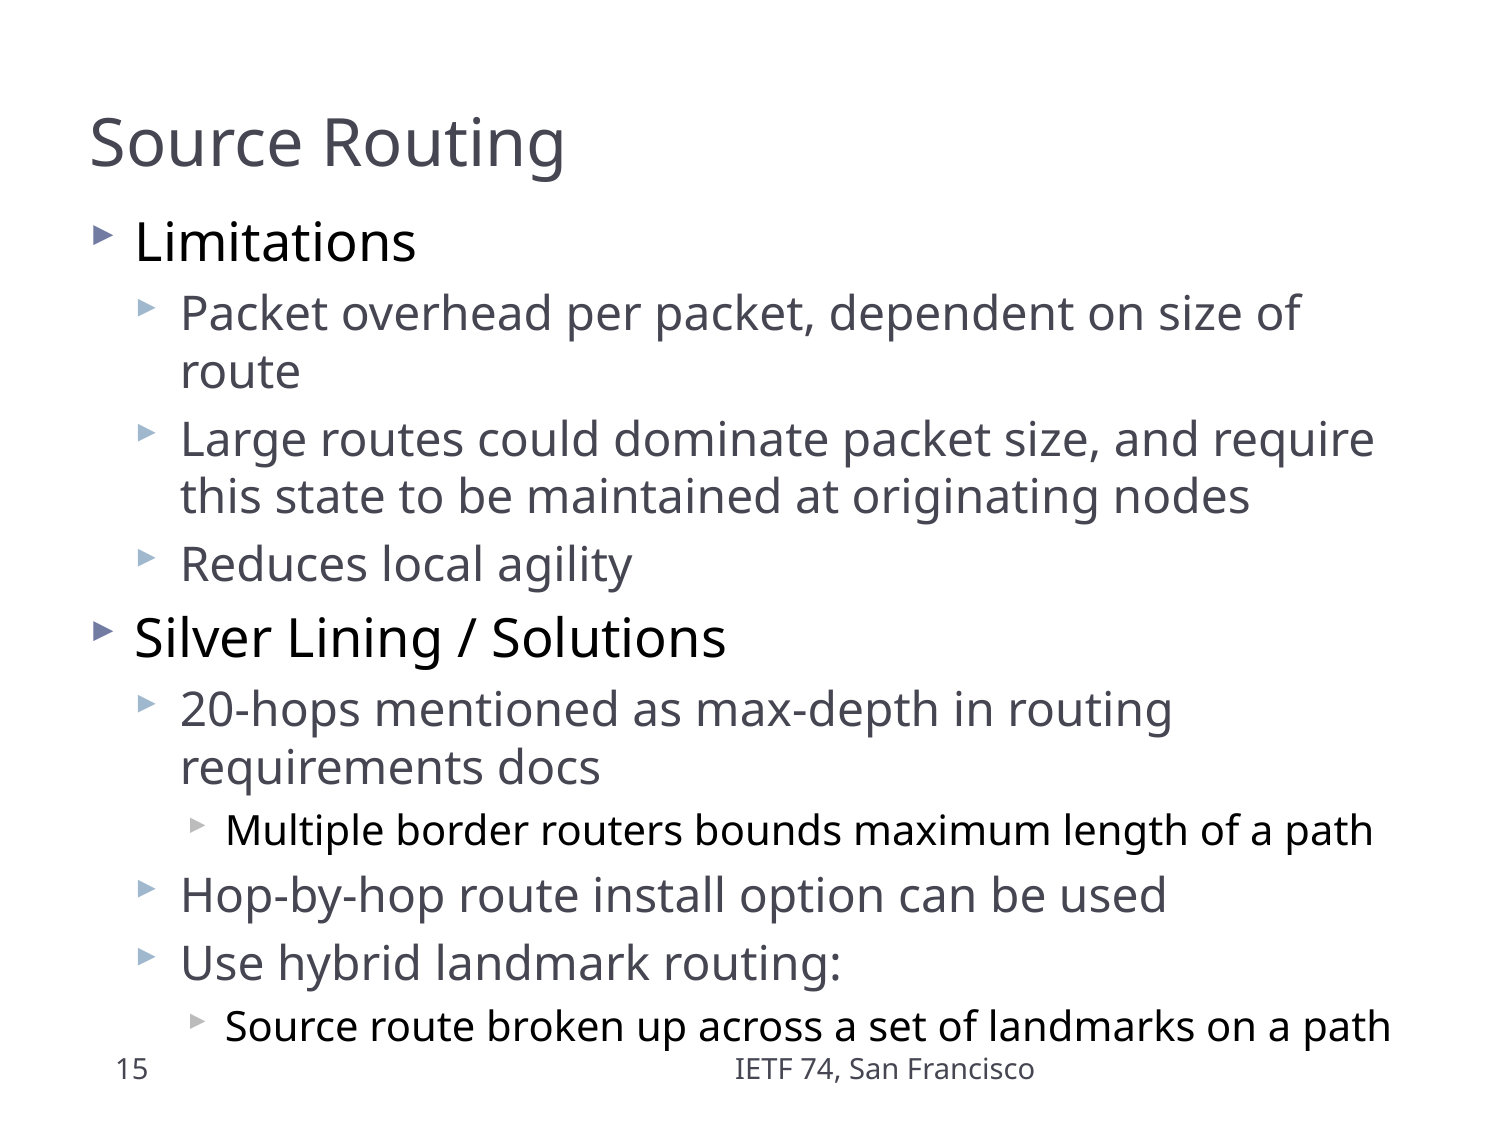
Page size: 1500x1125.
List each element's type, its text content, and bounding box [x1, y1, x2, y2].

slide_number 15 [100, 1042, 426, 1103]
title Source Routing [75, 24, 1425, 188]
footer IETF 74, San Francisco [475, 1042, 1051, 1103]
list Limitations Packet overhead per packet, dependent on size of route Large routes could dominate packet size, and require this state to be maintained at originating nodes Reduces local agility Silver Lining / Solutions 20-hops mentioned as max-depth in routing requirements docs Multiple border routers bounds maximum length of a path Hop-by-hop route install option can be used Use hybrid landmark routing: Source route broken up across a set of landmarks on a path [75, 200, 1425, 1010]
